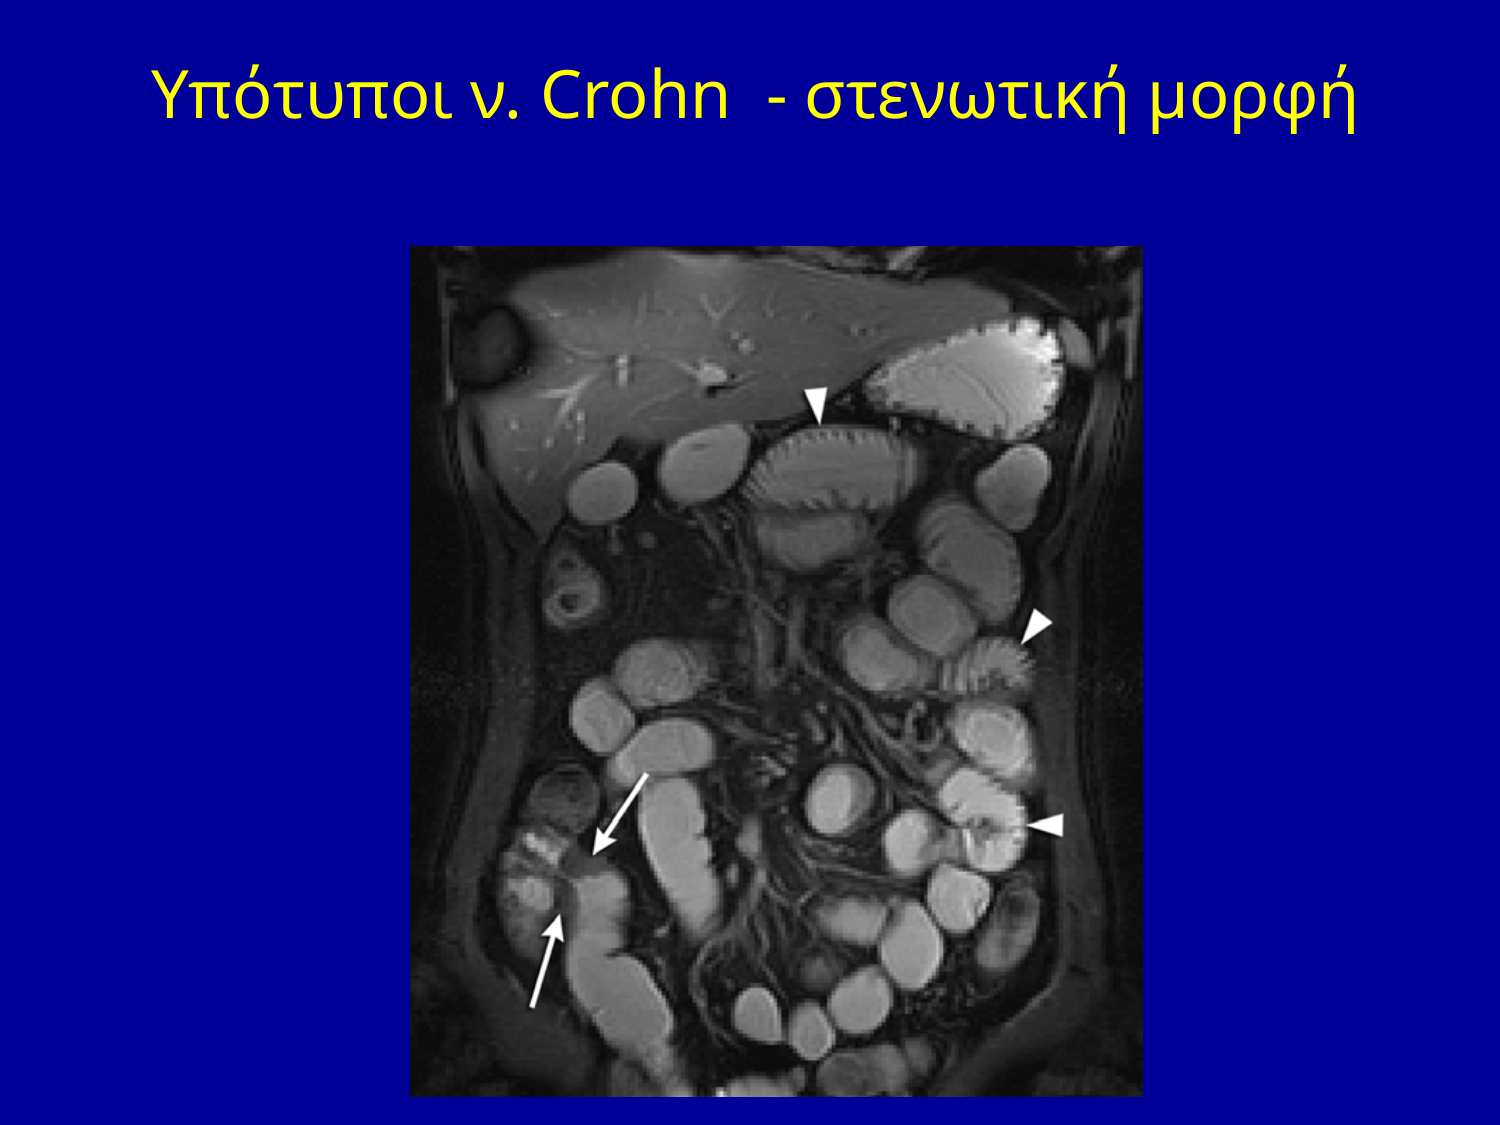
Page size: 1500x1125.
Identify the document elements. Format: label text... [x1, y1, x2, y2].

text_box Υπότυποι ν. Crohn - στενωτική μορφή [46, 19, 1465, 164]
picture [409, 245, 1143, 1097]
